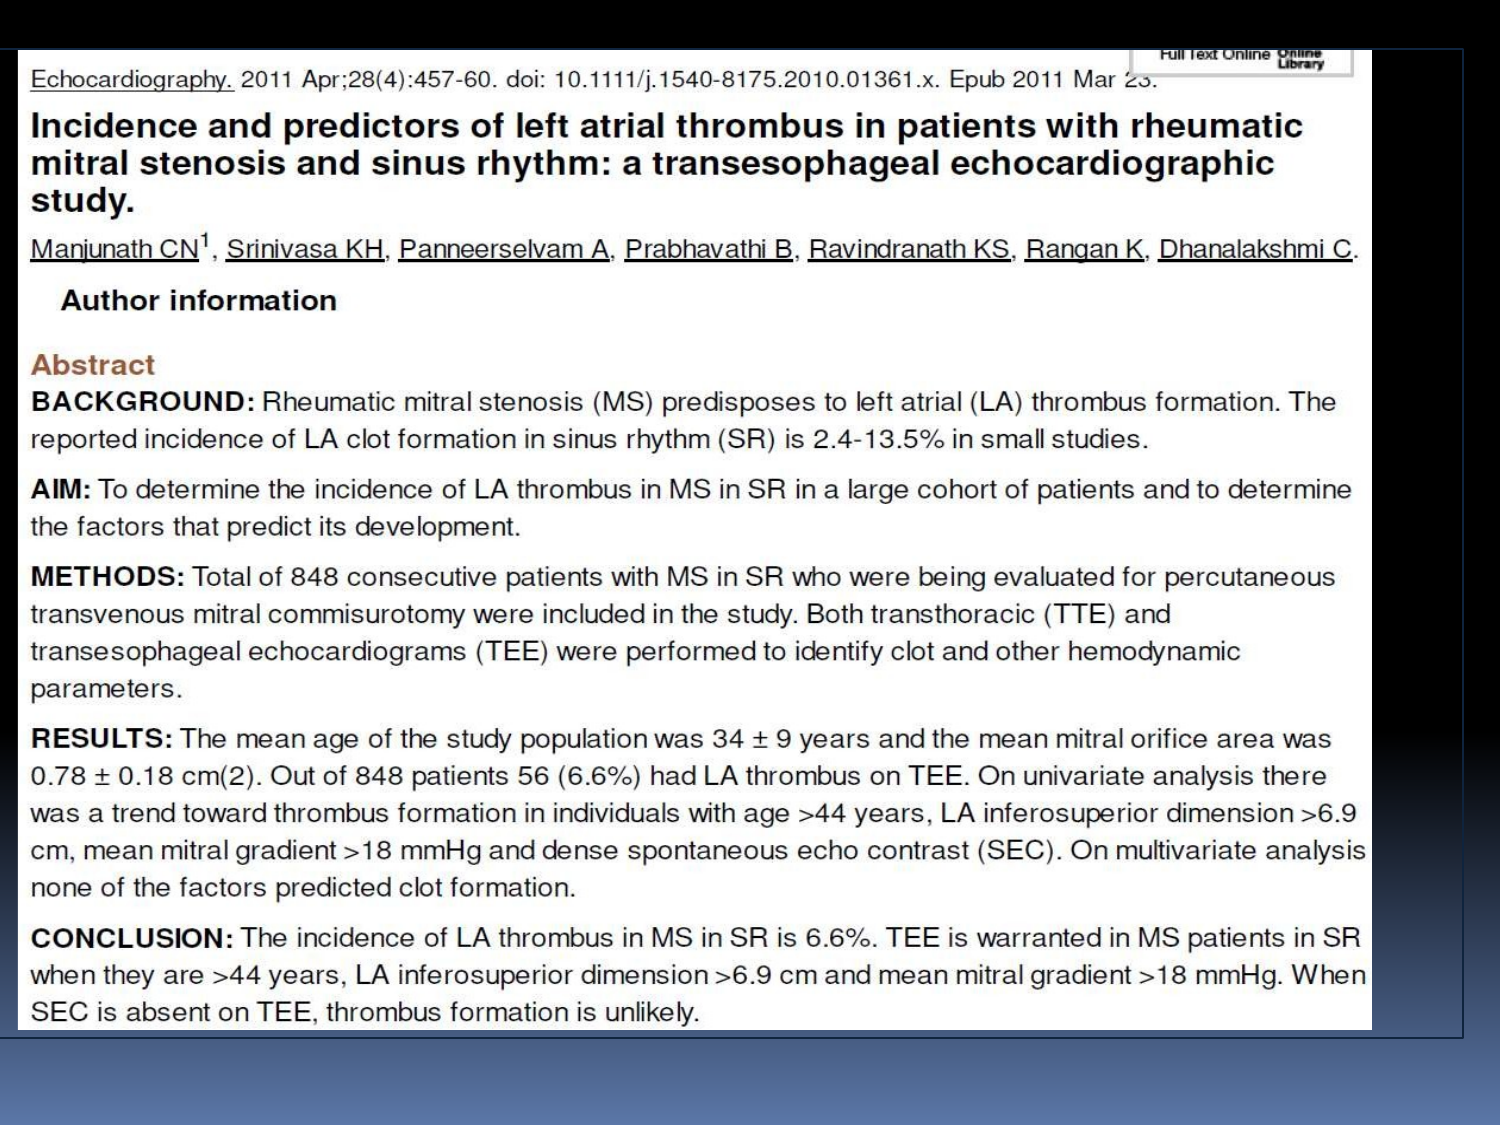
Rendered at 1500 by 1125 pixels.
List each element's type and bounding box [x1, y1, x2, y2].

text_box [0, 48, 1465, 1040]
